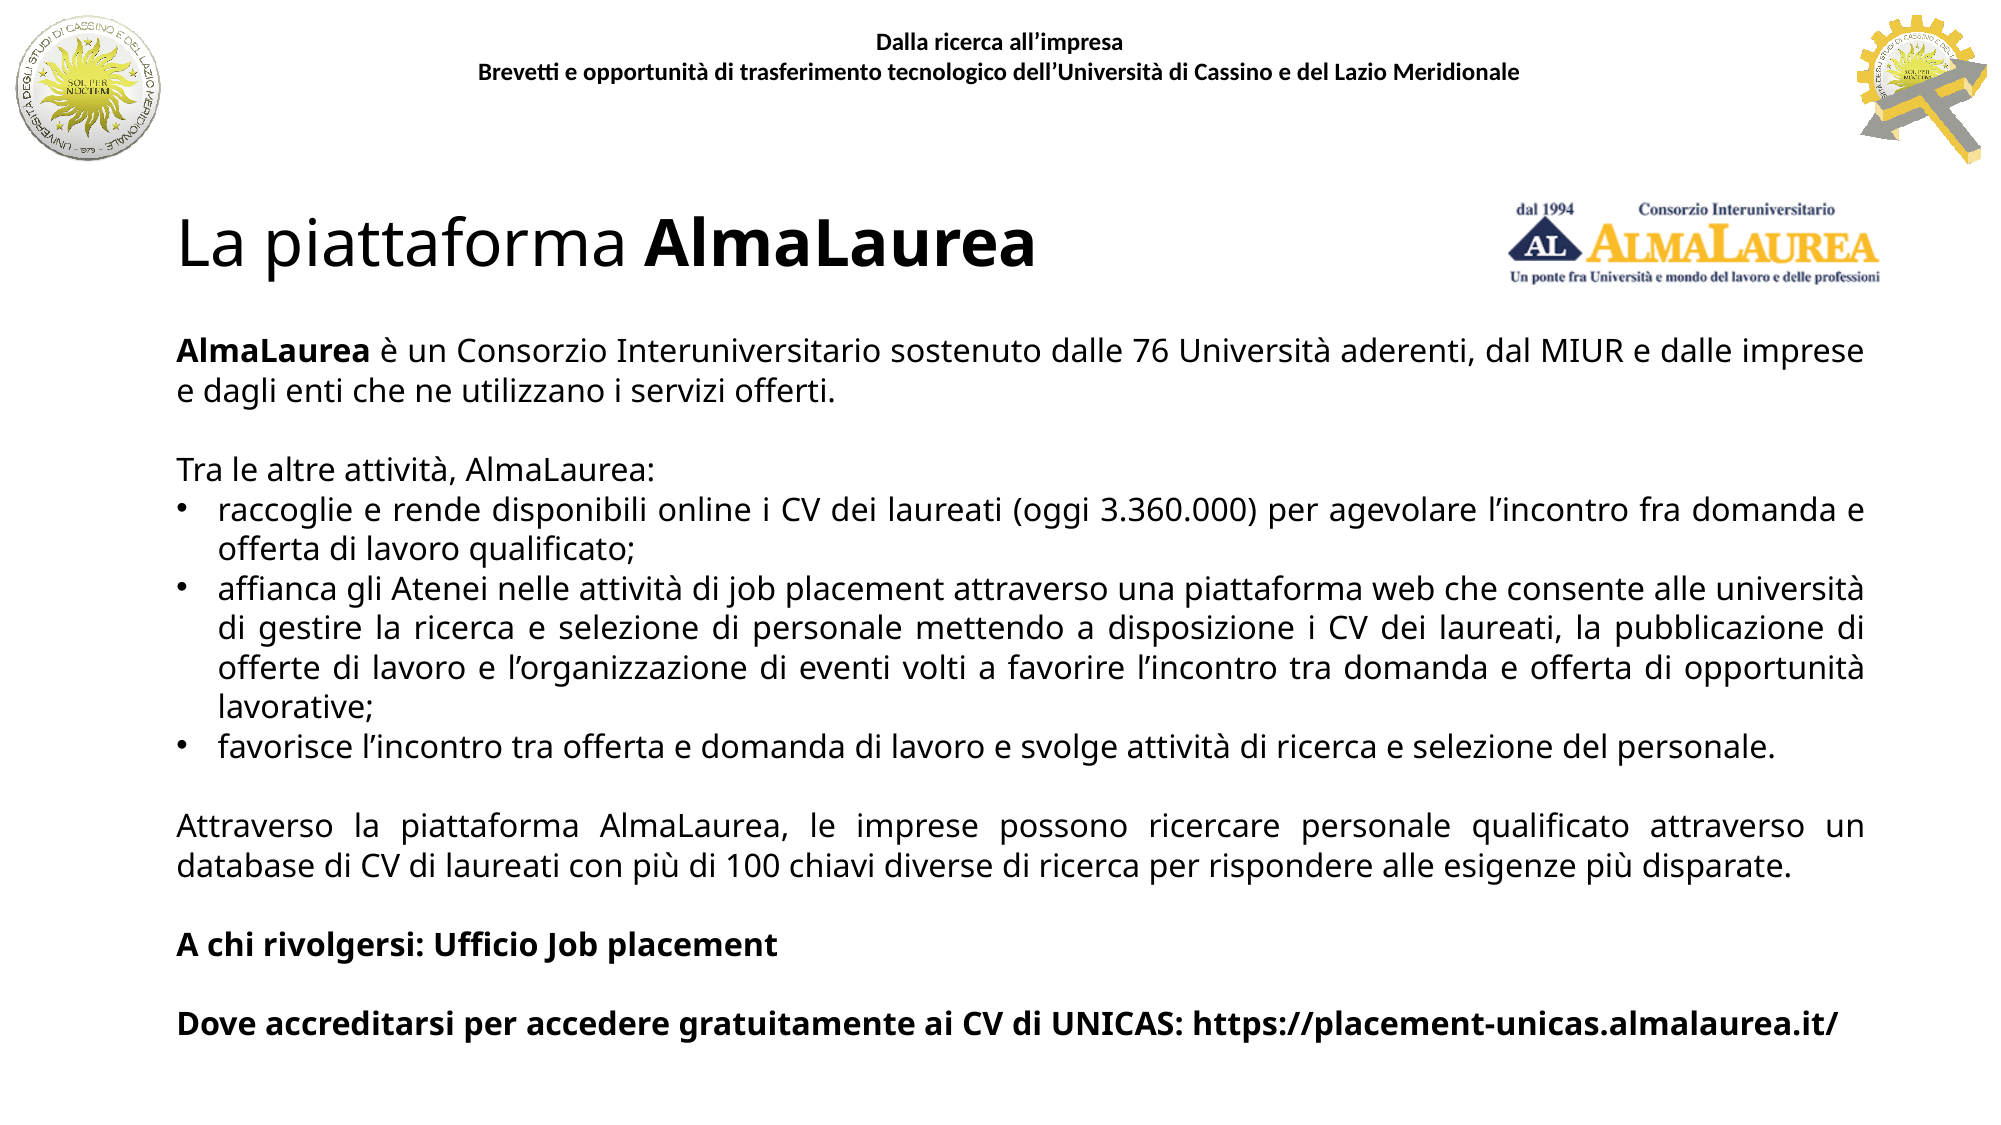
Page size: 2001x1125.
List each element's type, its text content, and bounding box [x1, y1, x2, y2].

text_box La piattaforma AlmaLaurea [161, 194, 1480, 290]
picture [1508, 176, 1881, 311]
picture [1856, 15, 1987, 164]
text_box AlmaLaurea è un Consorzio Interuniversitario sostenuto dalle 76 Università aderenti, dal MIUR e dalle imprese e dagli enti che ne utilizzano i servizi offerti. Tra le altre attività, AlmaLaurea: raccoglie e rende disponibili online i CV dei laureati (oggi 3.360.000) per agevolare l’incontro fra domanda e offerta di lavoro qualificato; affianca gli Atenei nelle attività di job placement attraverso una piattaforma web che consente alle università di gestire la ricerca e selezione di personale mettendo a disposizione i CV dei laureati, la pubblicazione di offerte di lavoro e l’organizzazione di eventi volti a favorire l’incontro tra domanda e offerta di opportunità lavorative; favorisce l’incontro tra offerta e domanda di lavoro e svolge attività di ricerca e selezione del personale. Attraverso la piattaforma AlmaLaurea, le imprese possono ricercare personale qualificato attraverso un database di CV di laureati con più di 100 chiavi diverse di ricerca per rispondere alle esigenze più disparate. A chi rivolgersi: Ufficio Job placement Dove accreditarsi per accedere gratuitamente ai CV di UNICAS: https://placement-unicas.almalaurea.it/ [161, 323, 1881, 1057]
picture [13, 13, 162, 162]
